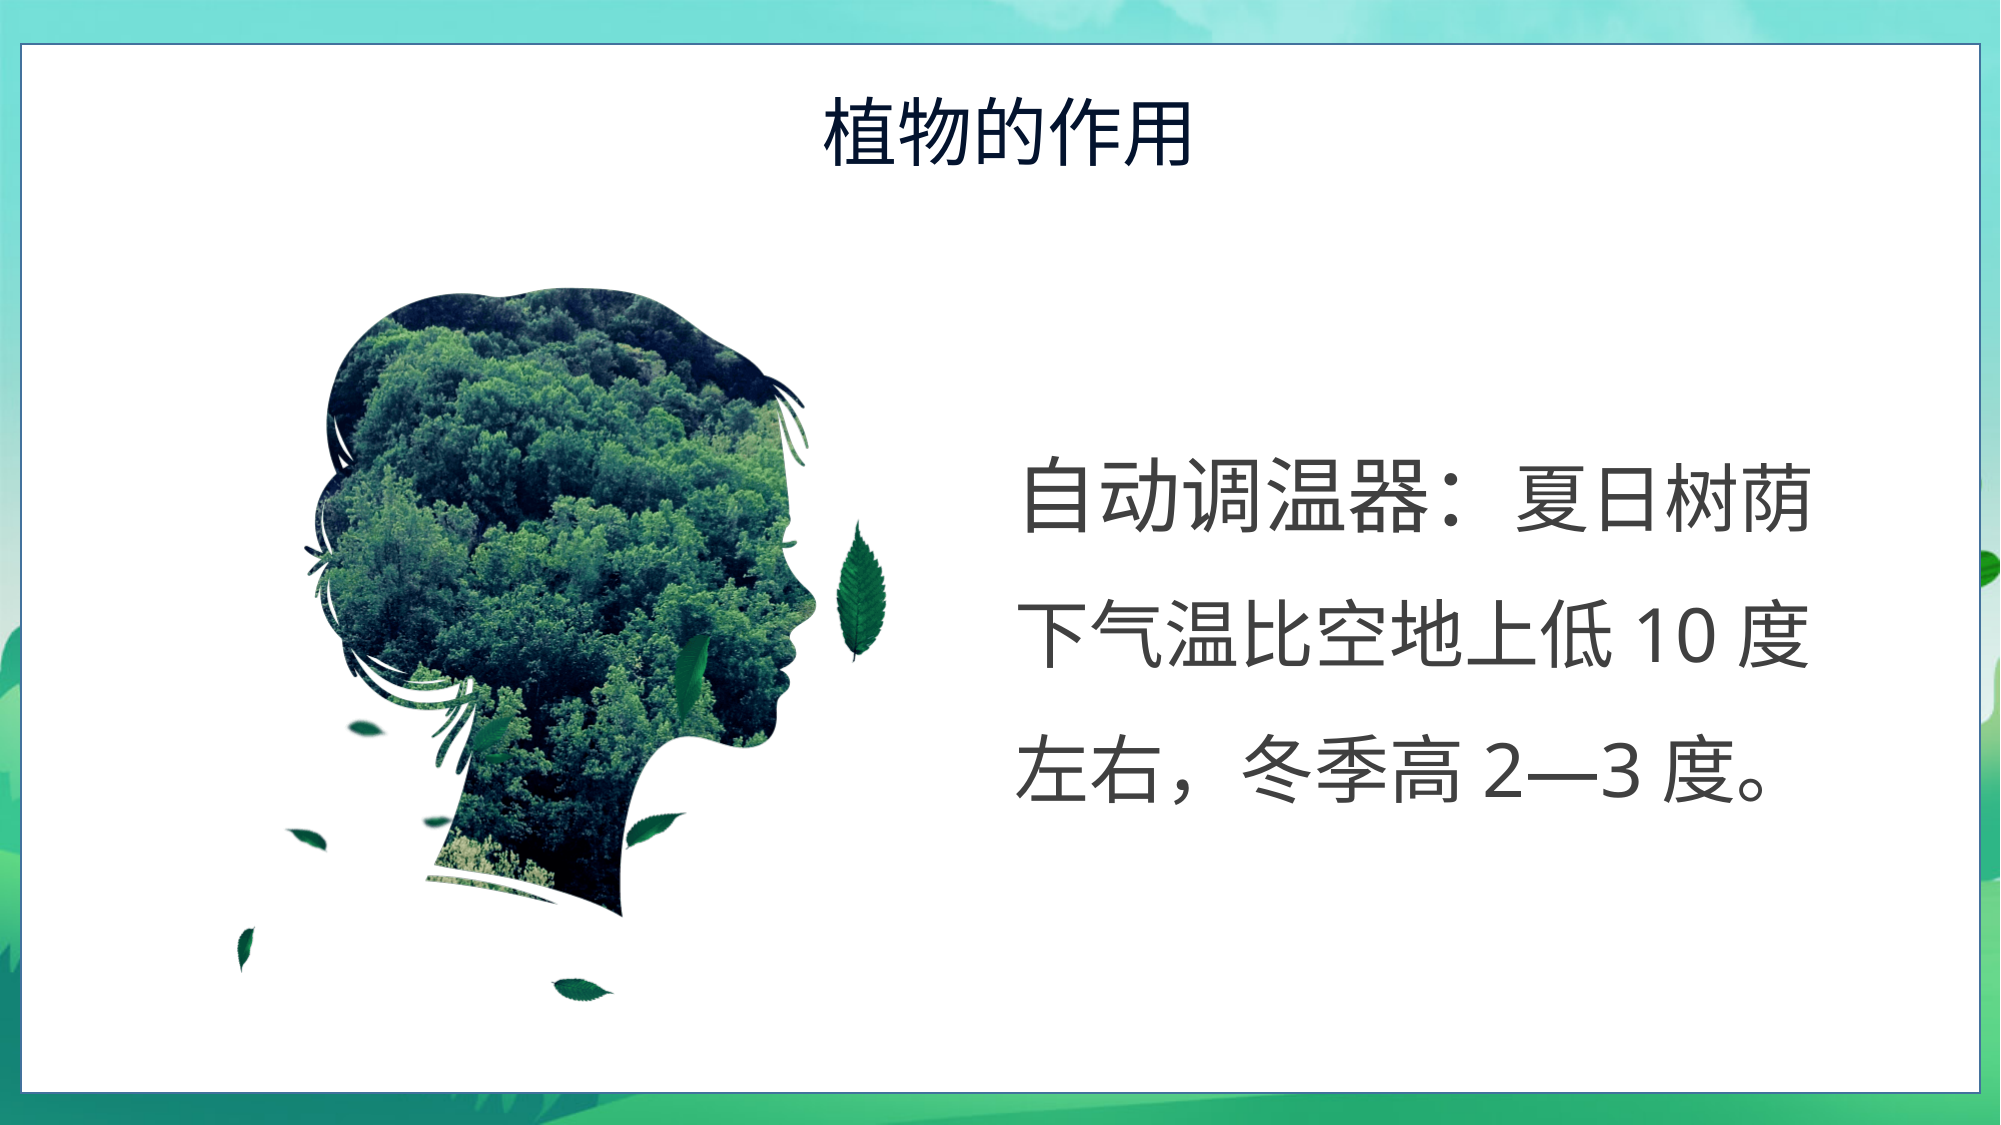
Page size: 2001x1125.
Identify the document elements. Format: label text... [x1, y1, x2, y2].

text_box 植物的作用 [807, 78, 1213, 184]
text_box 自动调温器：夏日树荫下气温比空地上低10度左右，冬季高2—3度。 [1004, 385, 1863, 820]
picture [0, 0, 2000, 1125]
